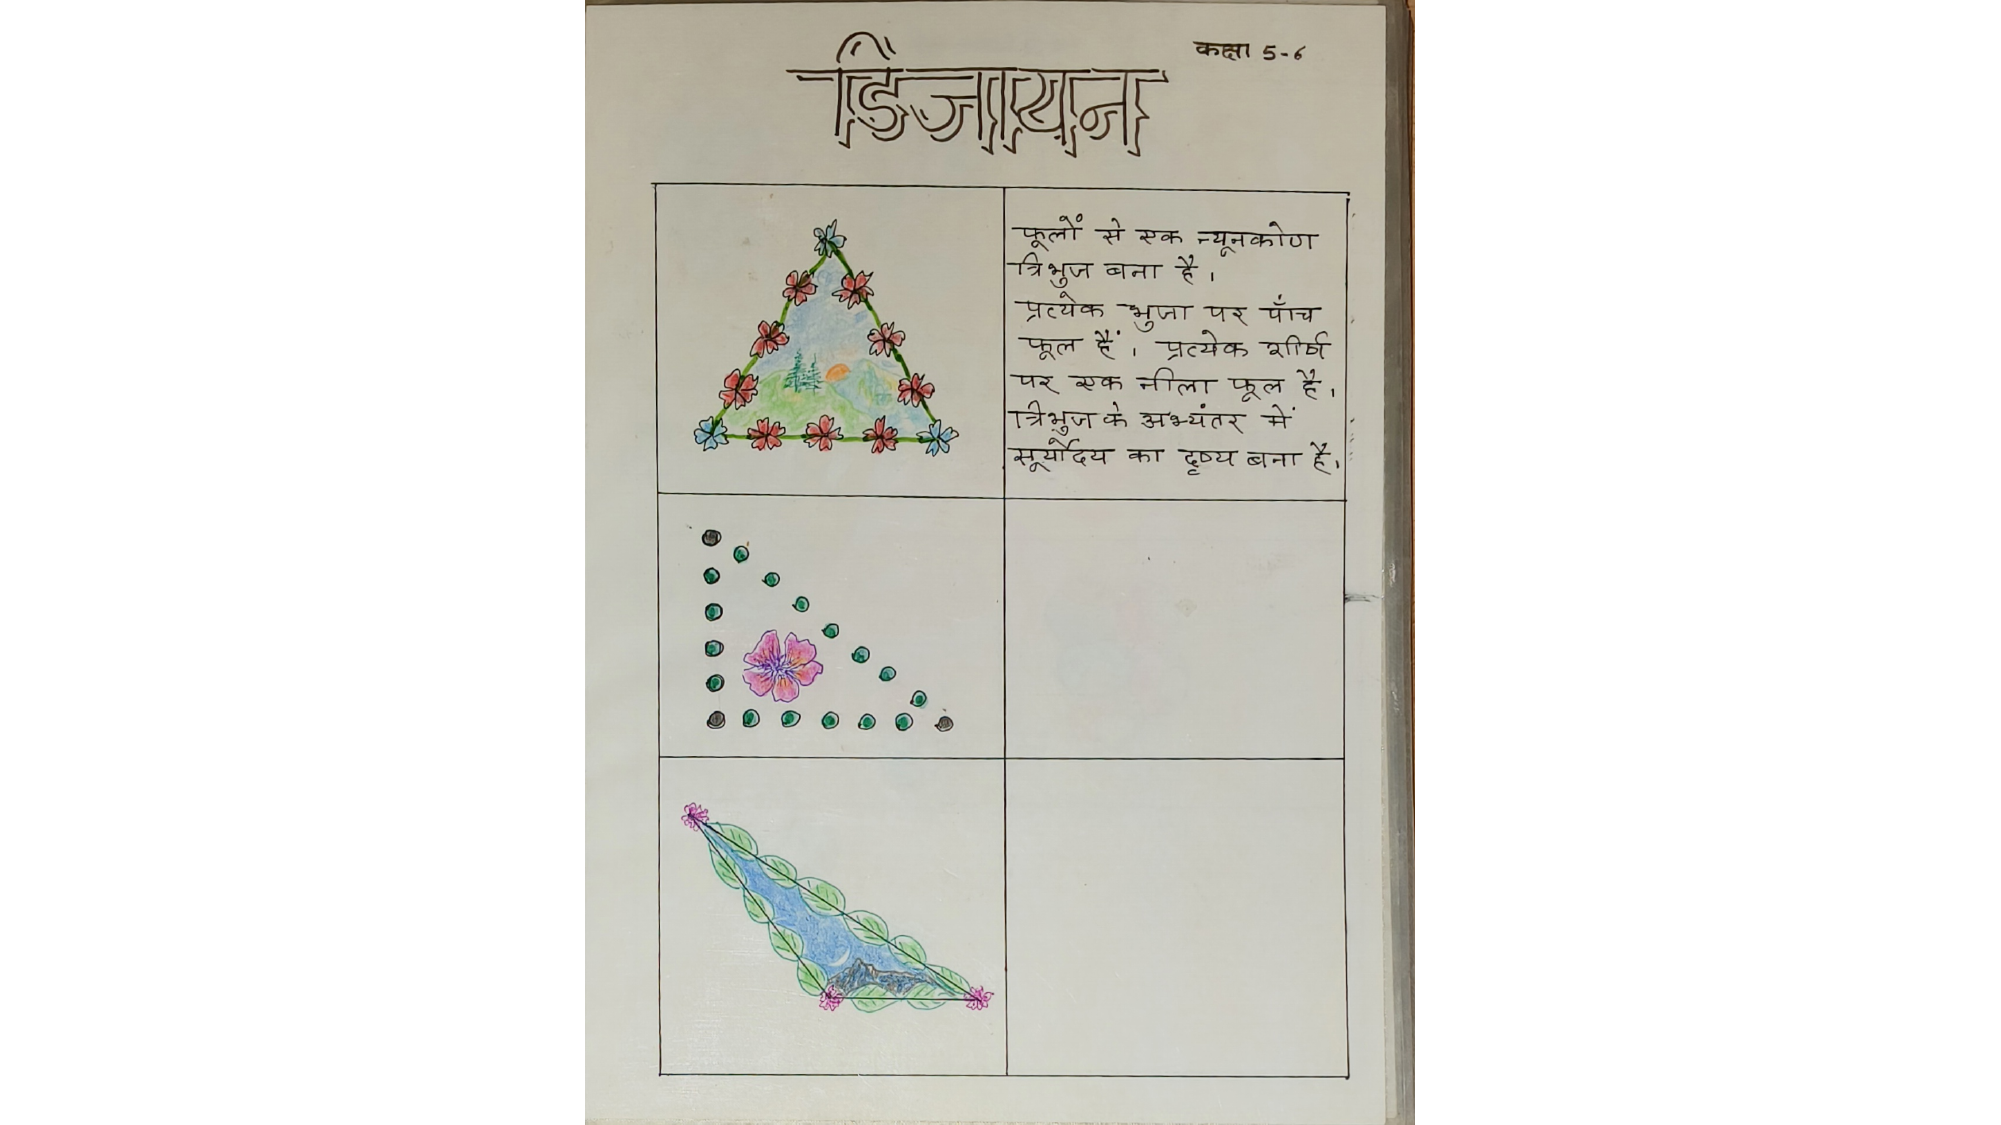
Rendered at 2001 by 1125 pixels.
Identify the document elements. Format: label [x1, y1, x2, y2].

picture [437, 1, 1562, 1124]
